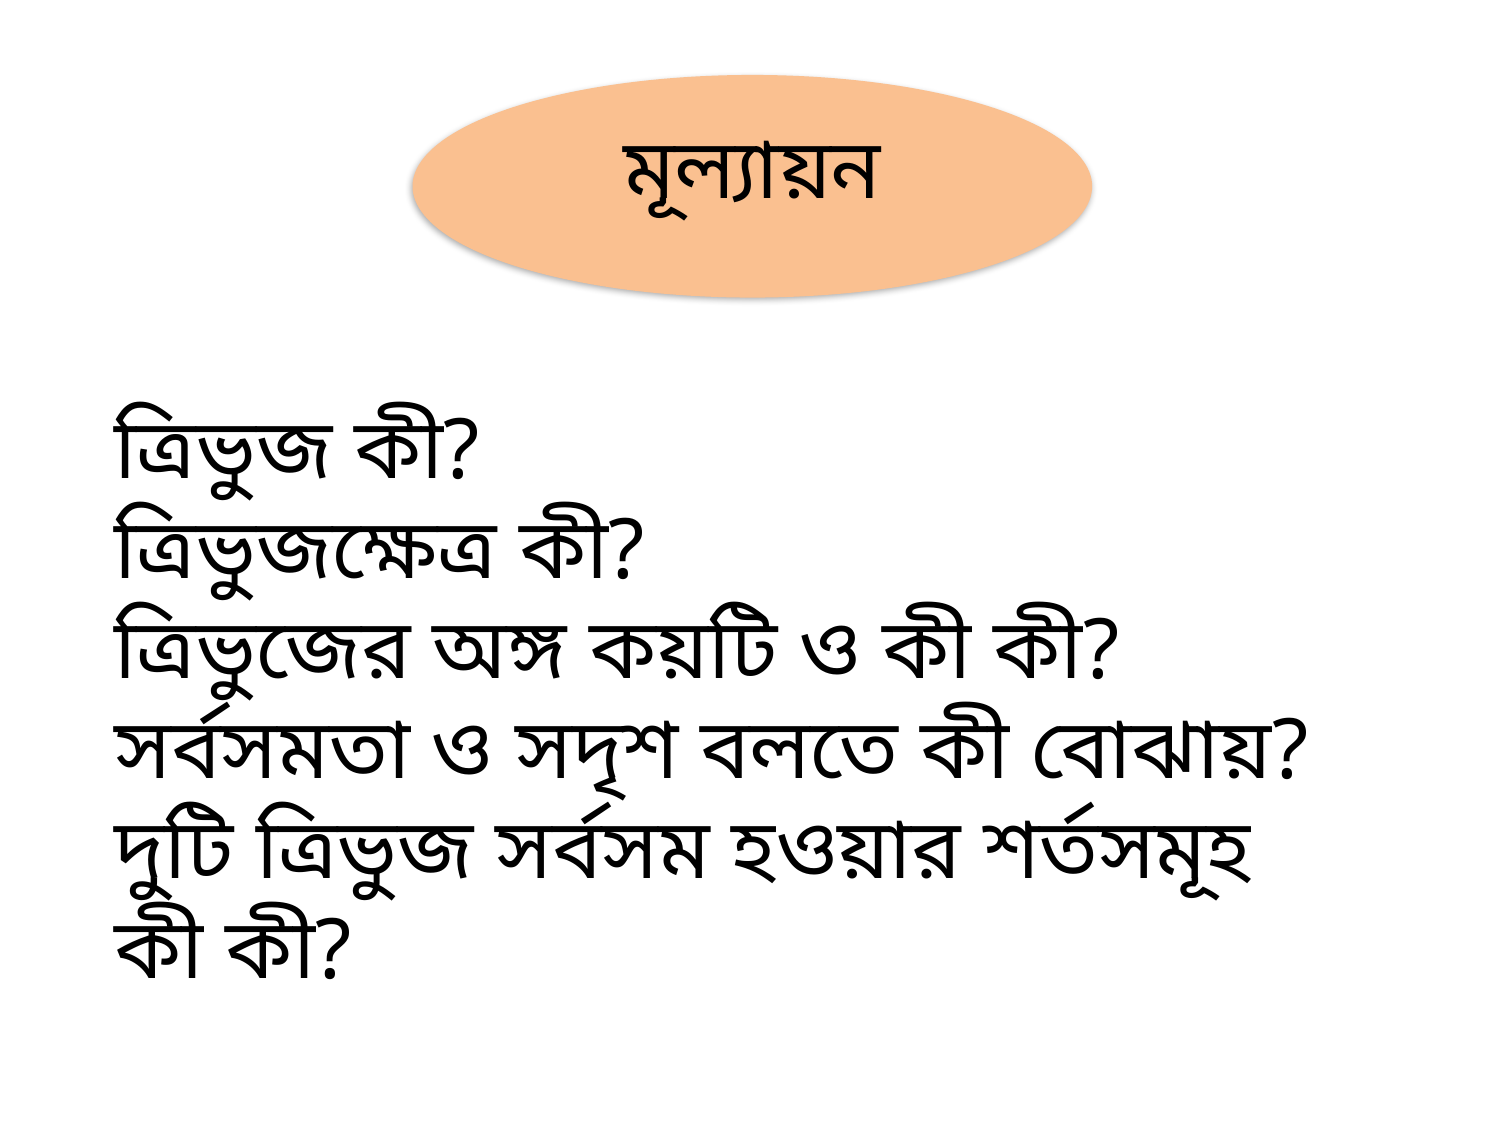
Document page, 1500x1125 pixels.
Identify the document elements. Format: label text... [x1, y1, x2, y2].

text_box ত্রিভুজ কী? ত্রিভুজক্ষেত্র কী? ত্রিভুজের অঙ্গ কয়টি ও কী কী? সর্বসমতা ও সদৃশ বলতে কী বোঝায়? দুটি ত্রিভুজ সর্বসম হওয়ার শর্তসমূহ কী কী? [99, 387, 1350, 1103]
text_box মূল্যায়ন [412, 74, 1093, 298]
